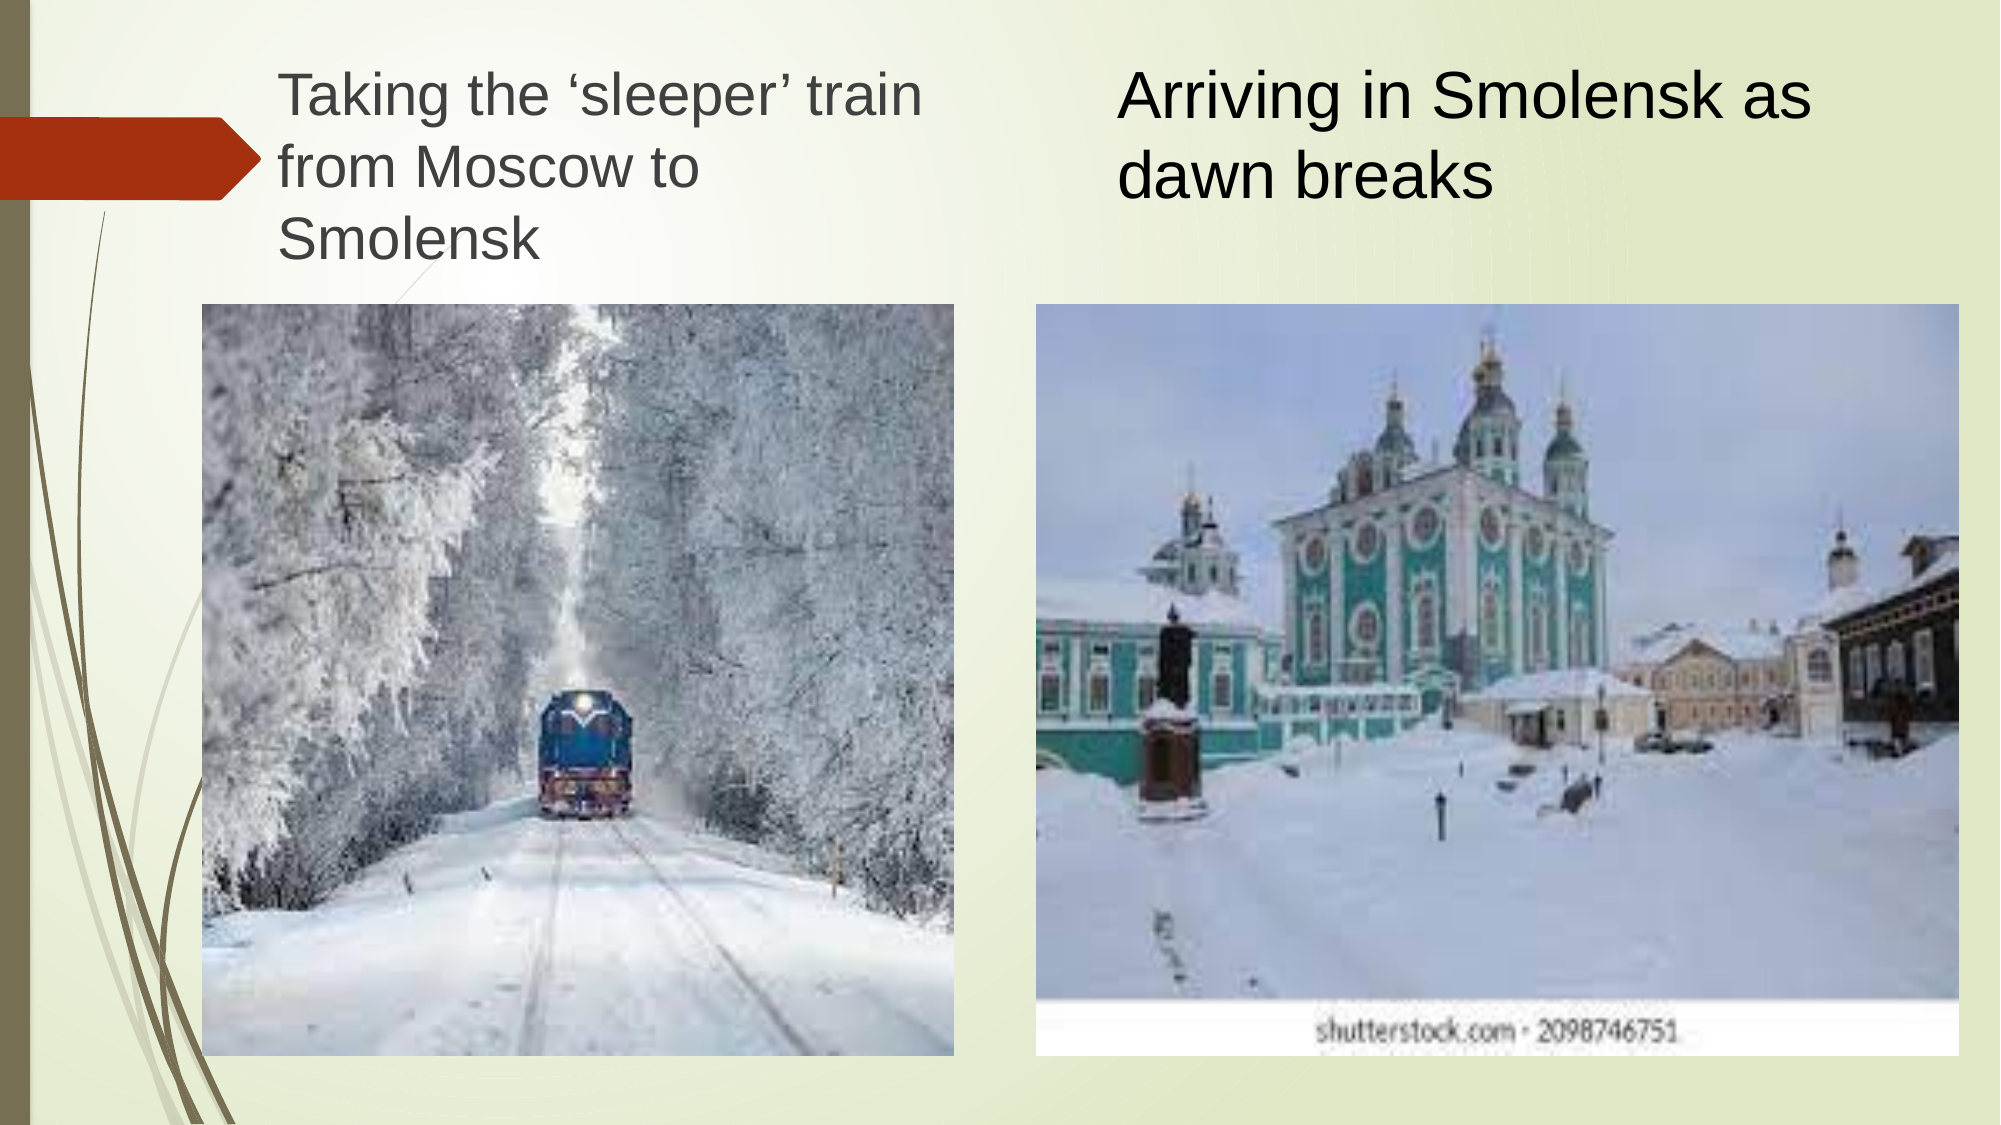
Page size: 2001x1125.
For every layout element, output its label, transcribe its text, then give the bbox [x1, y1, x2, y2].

picture [1035, 303, 1959, 1056]
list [202, 303, 954, 1056]
text_box Arriving in Smolensk as dawn breaks [1102, 44, 1871, 220]
list Taking the ‘sleeper’ train from Moscow to Smolensk [262, 48, 954, 284]
